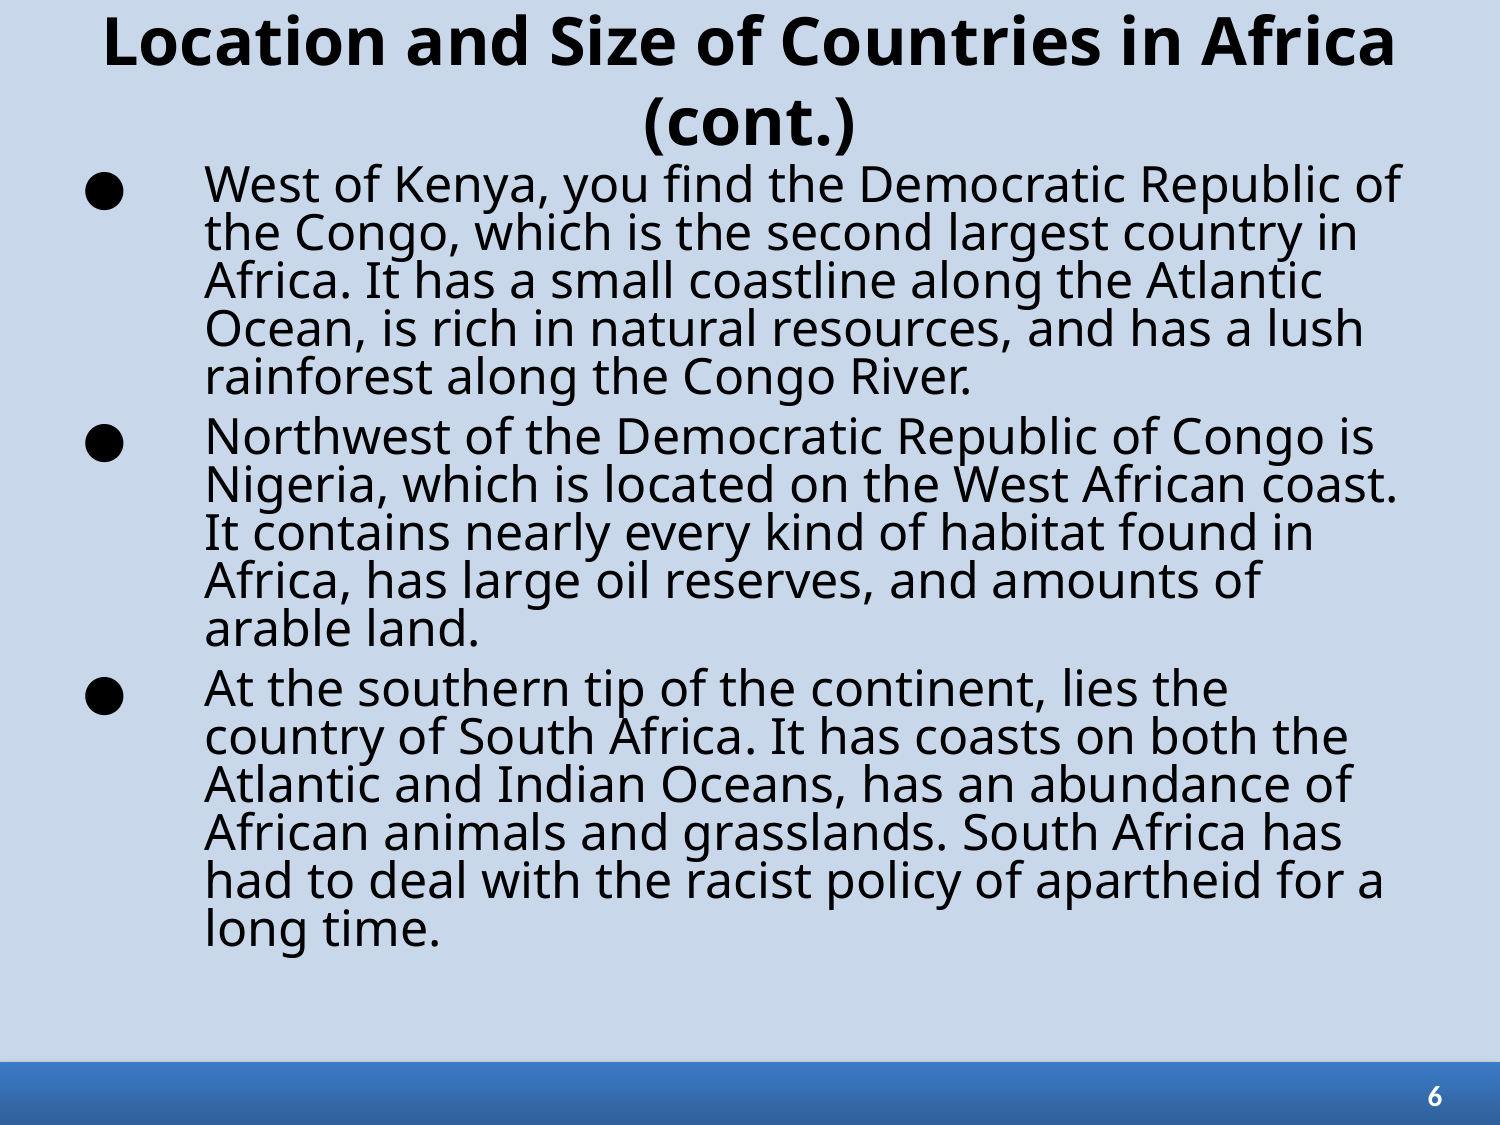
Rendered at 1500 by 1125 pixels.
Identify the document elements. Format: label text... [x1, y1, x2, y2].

title Location and Size of Countries in Africa (cont.) [0, 0, 1500, 157]
list West of Kenya, you find the Democratic Republic of the Congo, which is the second largest country in Africa. It has a small coastline along the Atlantic Ocean, is rich in natural resources, and has a lush rainforest along the Congo River. Northwest of the Democratic Republic of Congo is Nigeria, which is located on the West African coast. It contains nearly every kind of habitat found in Africa, has large oil reserves, and amounts of arable land. At the southern tip of the continent, lies the country of South Africa. It has coasts on both the Atlantic and Indian Oceans, has an abundance of African animals and grasslands. South Africa has had to deal with the racist policy of apartheid for a long time. [75, 156, 1425, 1071]
slide_number 6 [1415, 1070, 1450, 1120]
